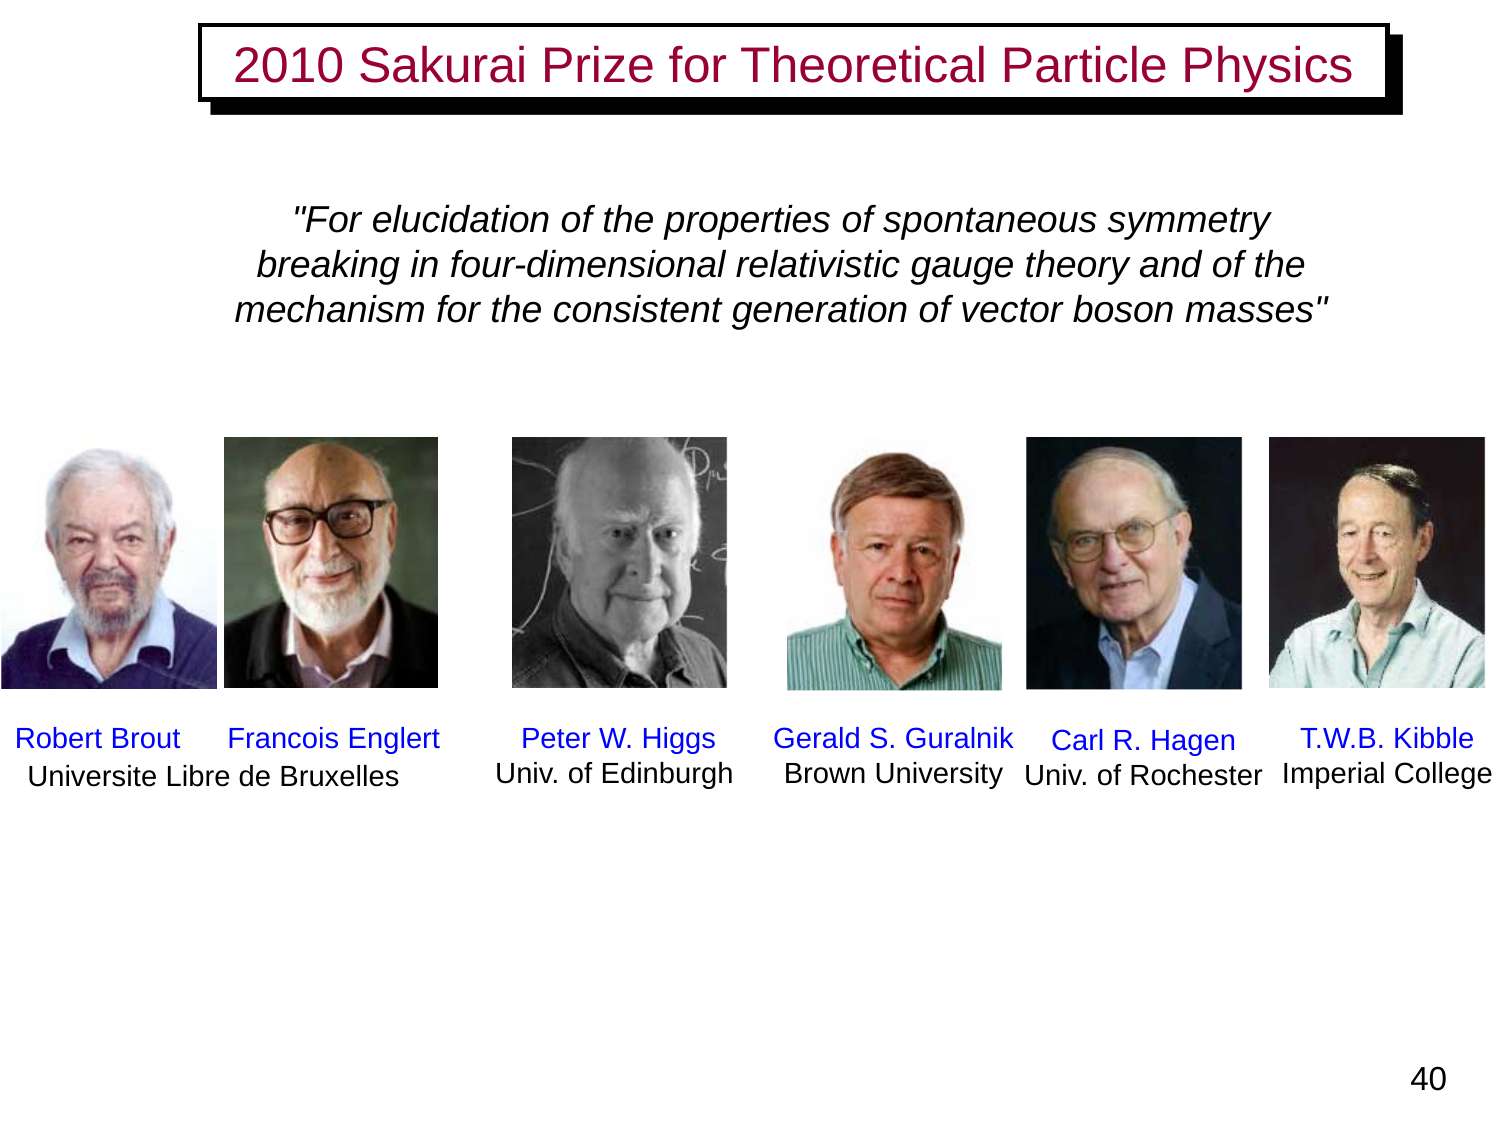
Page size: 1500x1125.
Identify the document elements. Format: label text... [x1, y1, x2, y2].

text_box Robert Brout [0, 711, 413, 762]
text_box Gerald S. Guralnik Brown University [788, 712, 1050, 798]
slide_number 40 [1149, 1049, 1463, 1125]
text_box Francois Englert [413, 712, 450, 749]
text_box "For elucidation of the properties of spontaneous symmetry breaking in four-dimensional relativistic gauge theory and of the mechanism for the consistent generation of vector boson masses" [212, 187, 1350, 338]
text_box Peter W. Higgs Univ. of Edinburgh [450, 712, 788, 798]
picture [512, 437, 730, 688]
picture [0, 437, 218, 690]
picture [787, 437, 1005, 692]
text_box Carl R. Hagen Univ. of Rochester [975, 714, 1313, 799]
text_box 2010 Sakurai Prize for Theoretical Particle Physics [199, 24, 1388, 100]
picture [1024, 437, 1245, 691]
picture [1268, 437, 1488, 688]
text_box T.W.B. Kibble Imperial College [1250, 712, 1500, 798]
picture [224, 437, 438, 688]
text_box Universite Libre de Bruxelles [12, 749, 450, 800]
